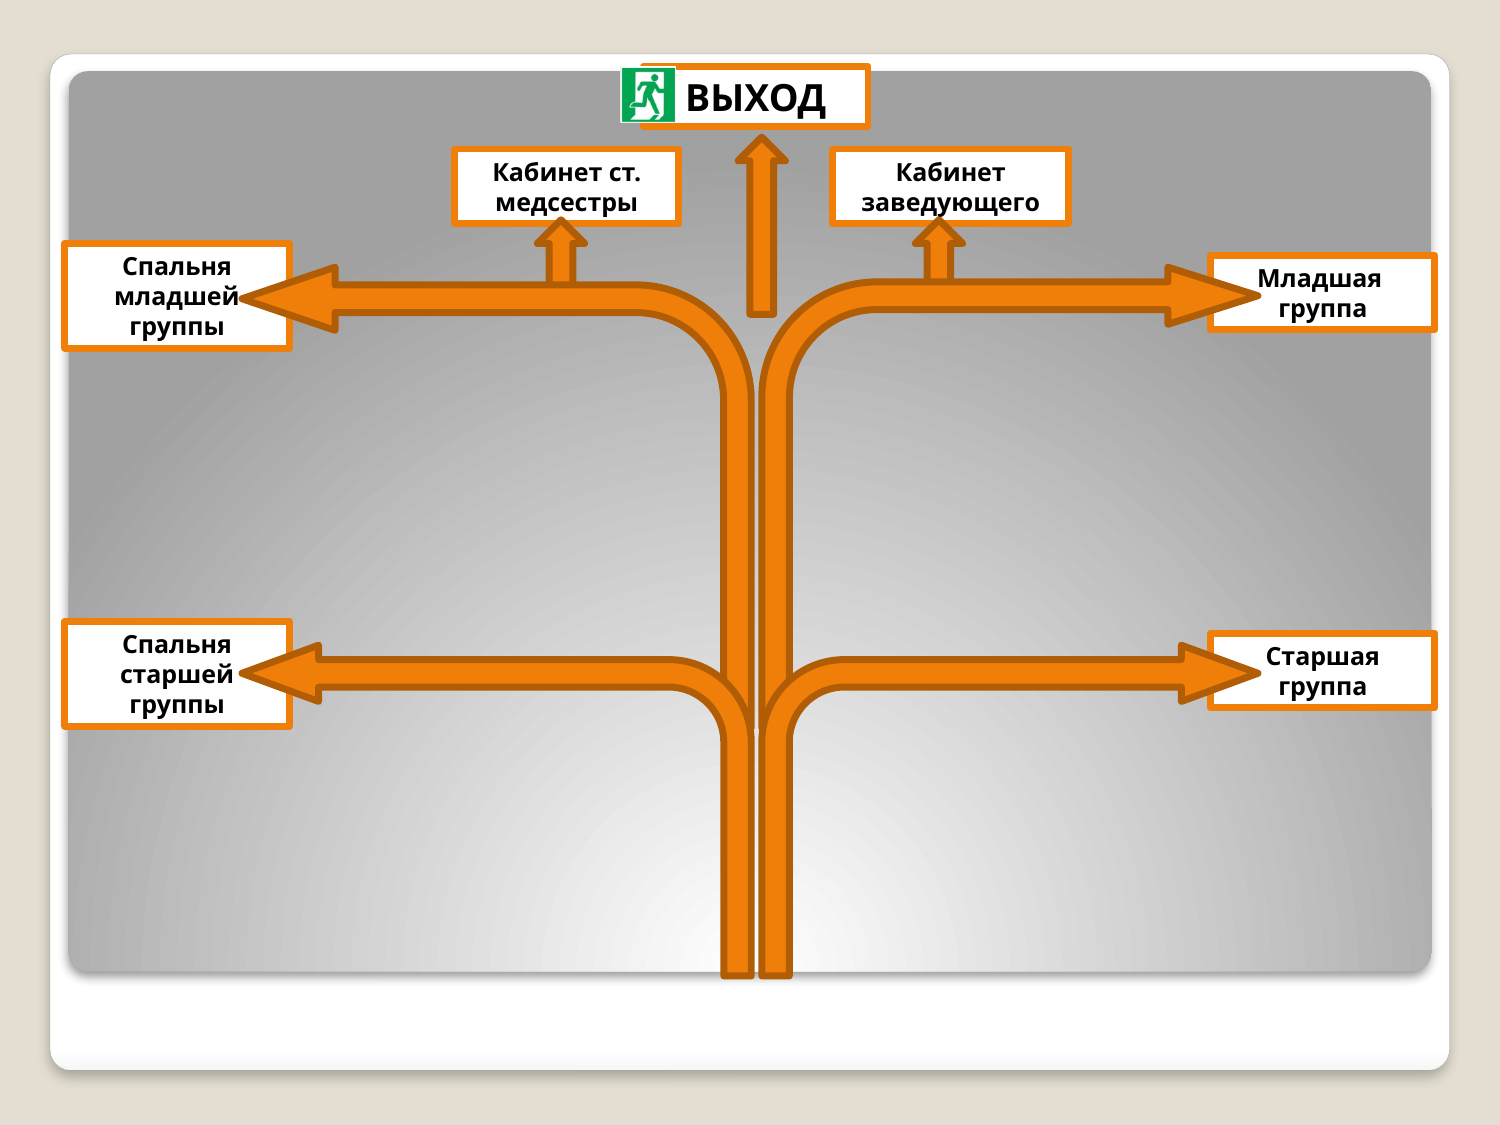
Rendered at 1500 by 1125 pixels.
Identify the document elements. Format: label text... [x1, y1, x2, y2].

text_box [758, 641, 1262, 980]
text_box [238, 641, 755, 980]
text_box [238, 263, 755, 730]
text_box Старшая группа [1207, 630, 1438, 711]
picture [619, 66, 677, 123]
text_box Кабинет ст. медсестры [451, 146, 682, 227]
text_box [533, 216, 589, 281]
text_box Младшая группа [1207, 252, 1438, 333]
text_box Спальня старшей группы [61, 618, 293, 730]
text_box Спальня младшей группы [61, 240, 293, 352]
text_box Кабинет заведующего [829, 146, 1072, 227]
text_box ВЫХОД [640, 63, 871, 130]
text_box [911, 216, 966, 278]
text_box [734, 133, 789, 318]
text_box [758, 263, 1262, 730]
